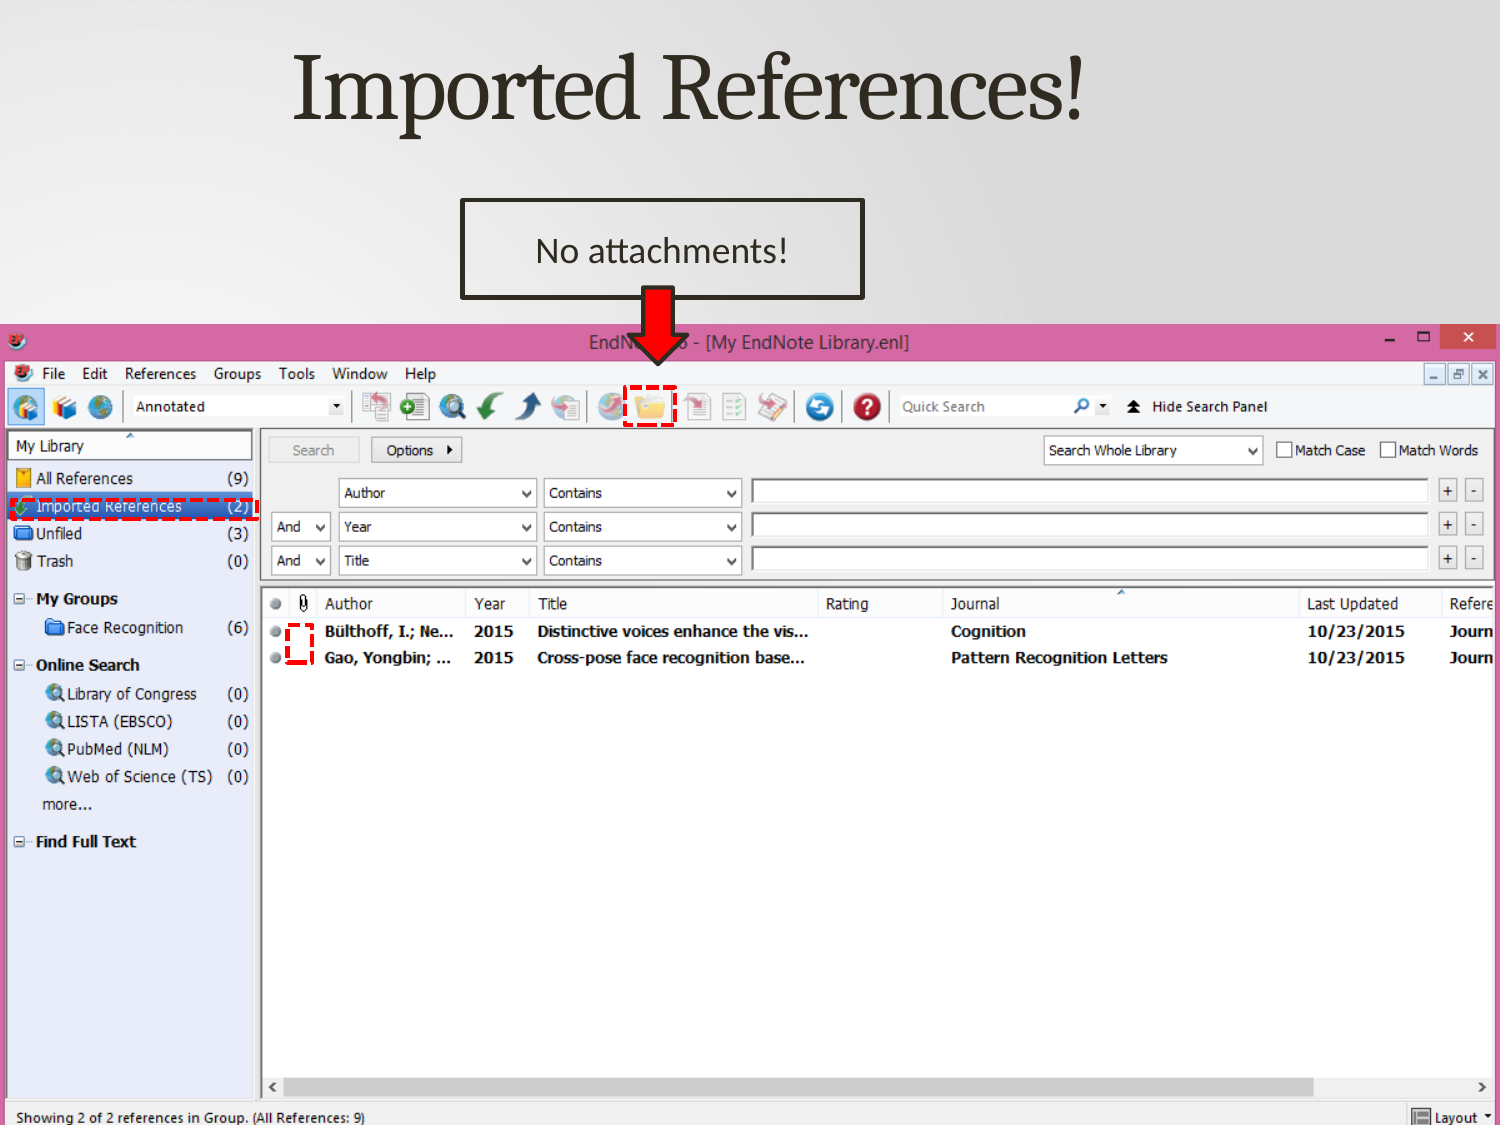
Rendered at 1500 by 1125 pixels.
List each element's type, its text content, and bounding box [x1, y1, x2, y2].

text_box Imported References! [75, 0, 1325, 175]
text_box [641, 285, 675, 317]
text_box No attachments! [460, 198, 865, 300]
picture [0, 324, 1500, 1125]
